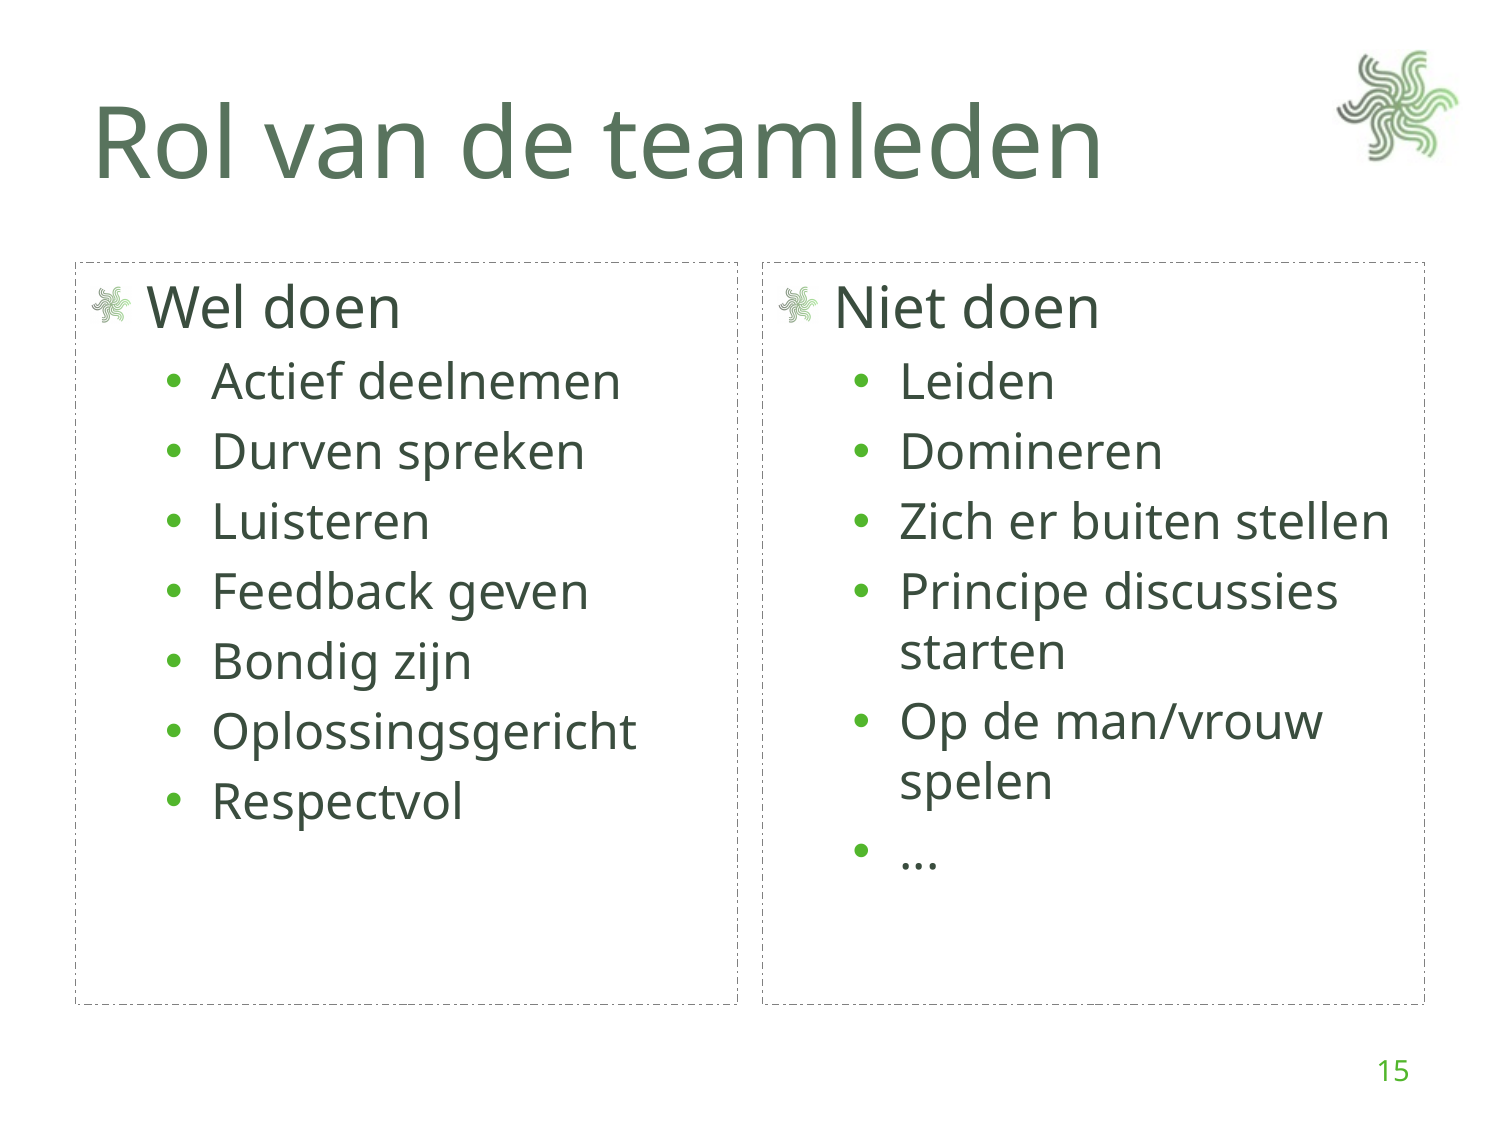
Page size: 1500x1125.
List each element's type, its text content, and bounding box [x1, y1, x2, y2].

list Niet doen Leiden Domineren Zich er buiten stellen Principe discussies starten Op de man/vrouw spelen ... [762, 262, 1425, 1005]
list Wel doen Actief deelnemen Durven spreken Luisteren Feedback geven Bondig zijn Oplossingsgericht Respectvol [75, 262, 738, 1005]
picture [1332, 49, 1463, 166]
slide_number 15 [1074, 1042, 1426, 1103]
title Rol van de teamleden [75, 45, 1309, 233]
picture [777, 286, 819, 324]
picture [90, 286, 132, 324]
